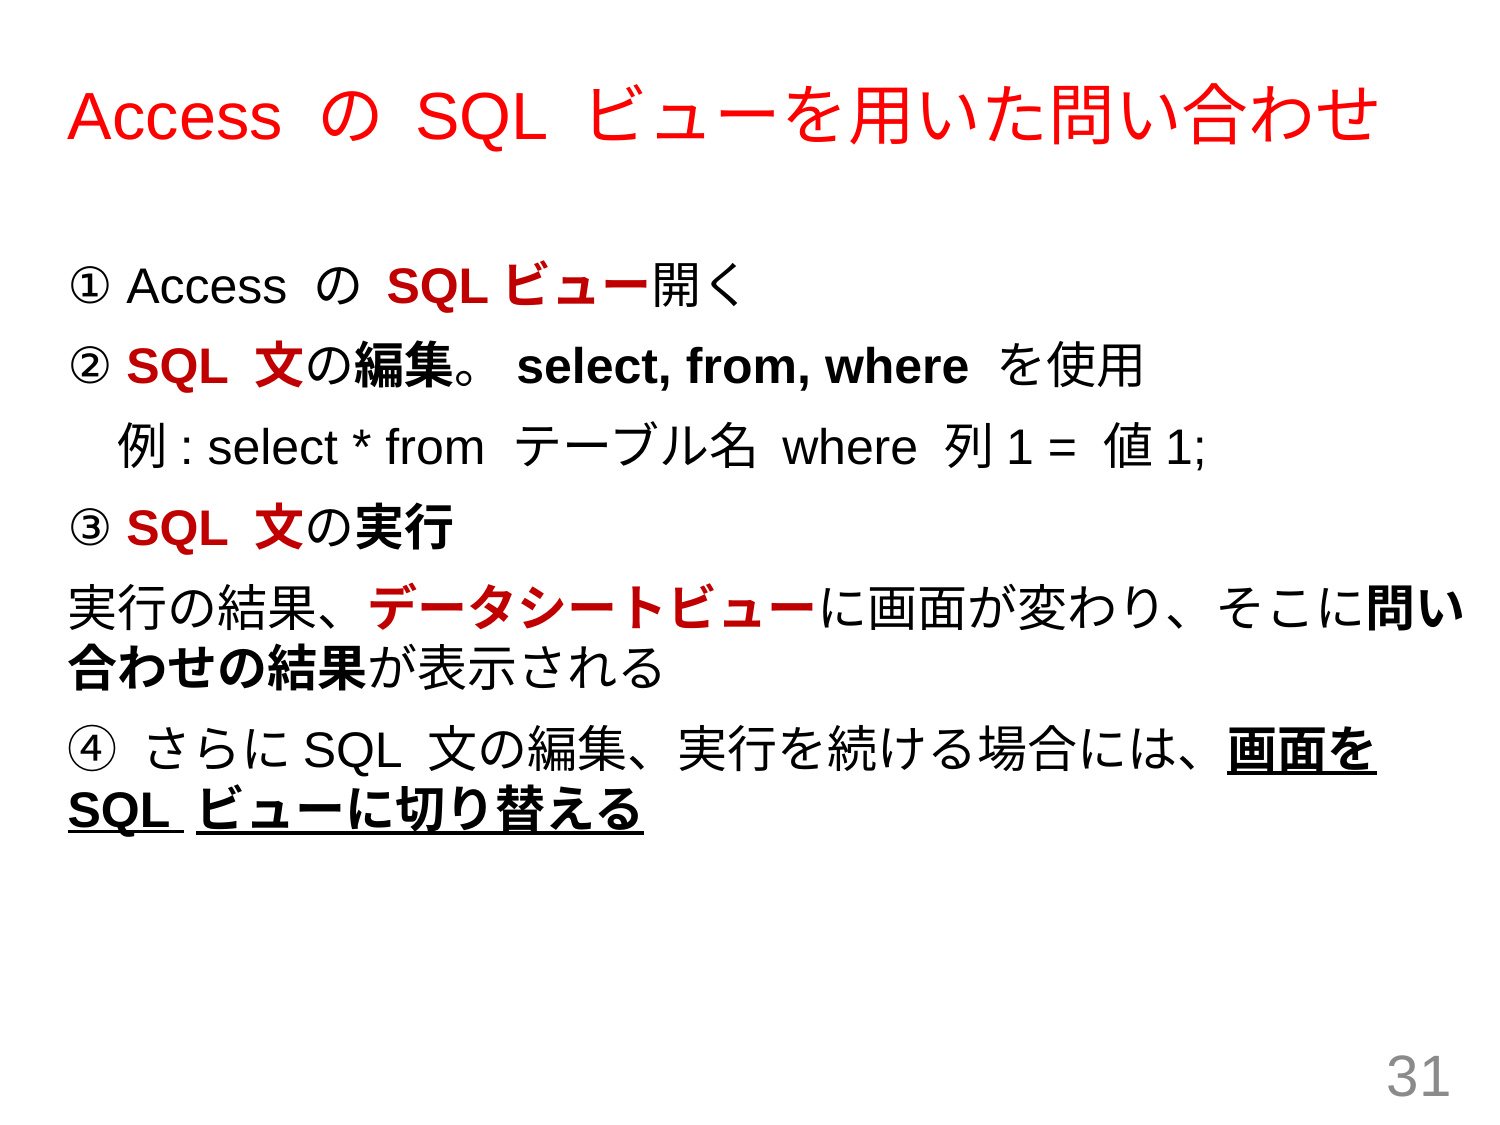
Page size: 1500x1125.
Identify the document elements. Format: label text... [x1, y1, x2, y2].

slide_number 31 [1129, 1042, 1467, 1103]
list ① Access の SQLビュー開く ② SQL 文の編集。select, from, where を使用 例: select * from テーブル名 where 列1 = 値1; ③ SQL 文の実行 実行の結果、データシートビューに画面が変わり、そこに問い合わせの結果が表示される ④ さらにSQL 文の編集、実行を続ける場合には、画面を SQL ビューに切り替える [52, 245, 1485, 1014]
title Access の SQL ビューを用いた問い合わせ [52, 28, 1441, 207]
